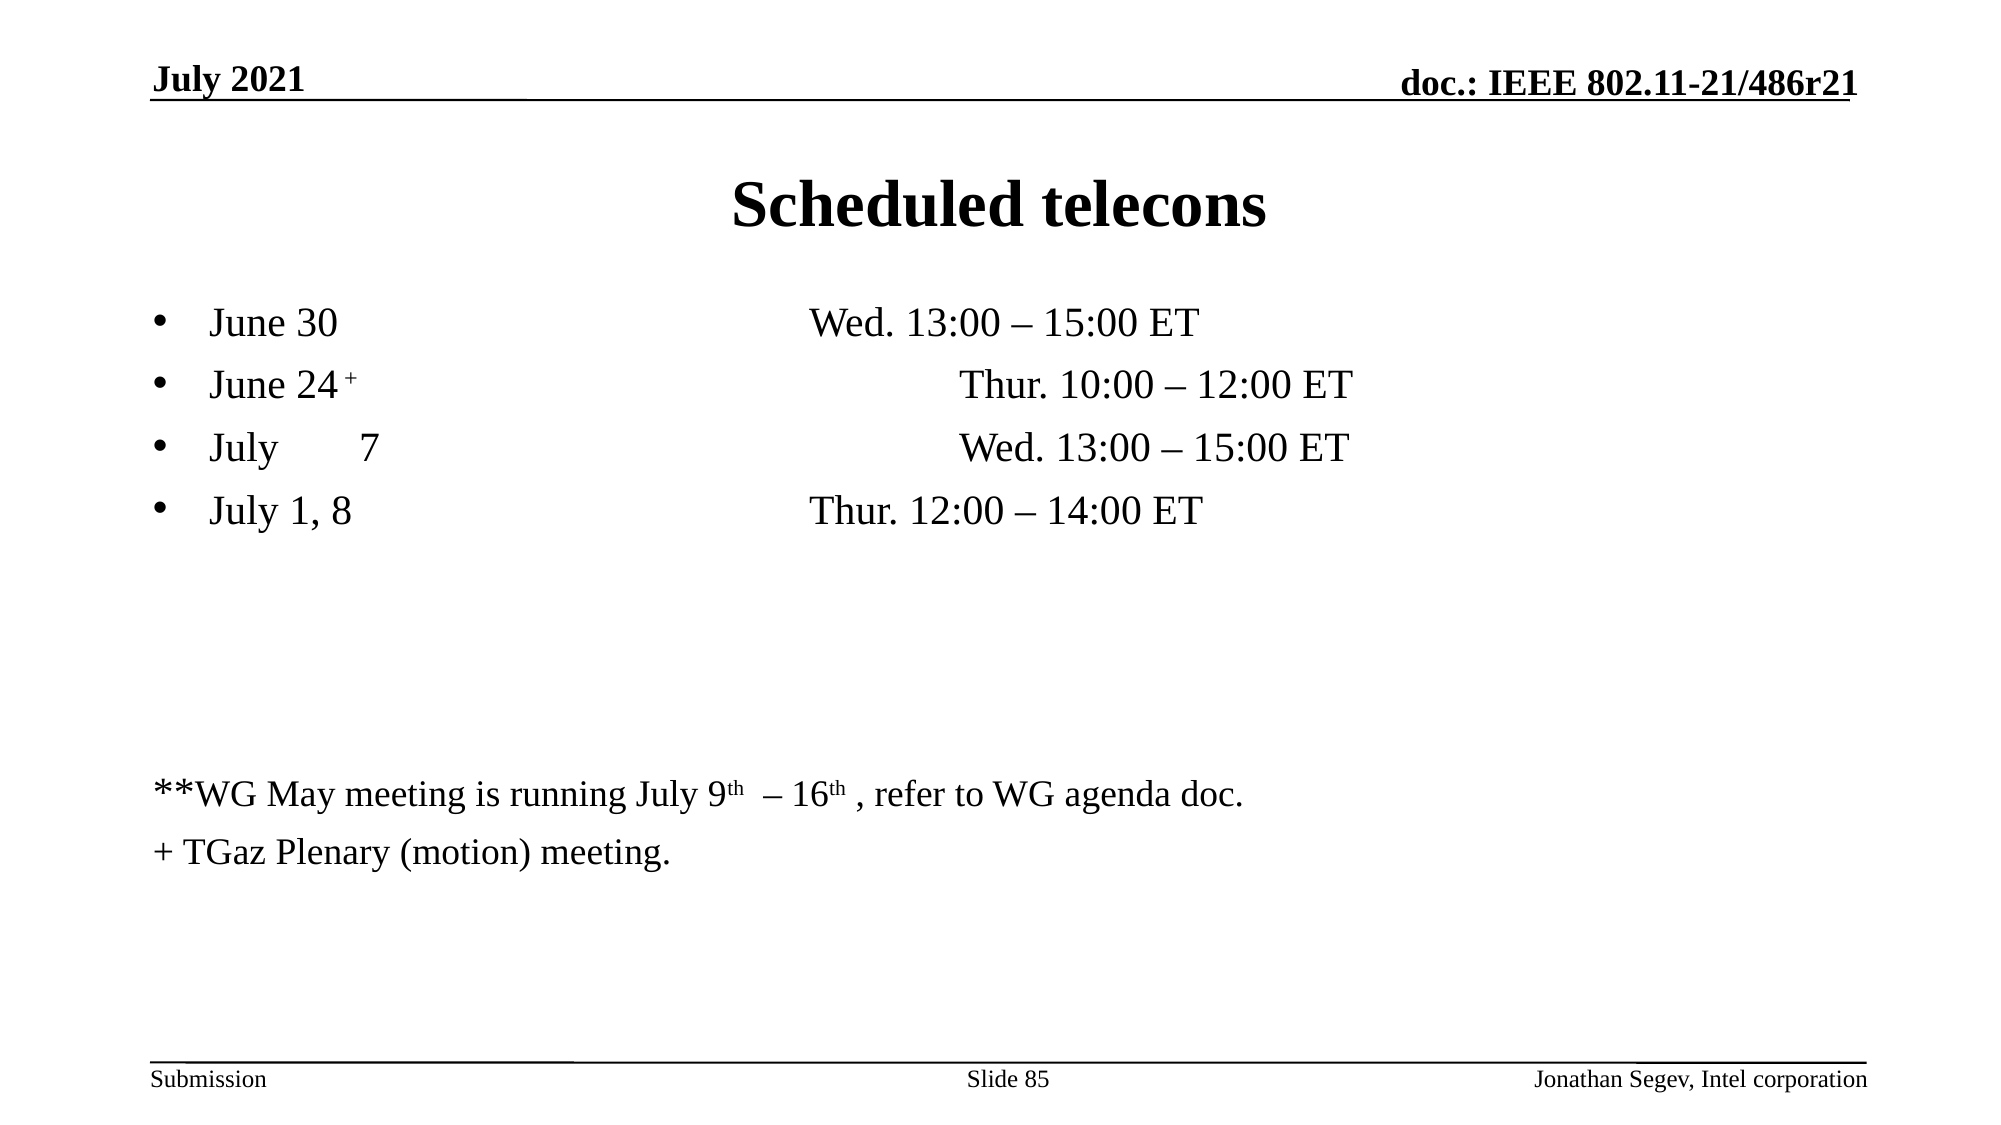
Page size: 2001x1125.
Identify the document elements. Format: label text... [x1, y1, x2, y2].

list June 30 Wed. 13:00 – 15:00 ET June 24 + Thur. 10:00 – 12:00 ET July 7 Wed. 13:00 – 15:00 ET July 1, 8 Thur. 12:00 – 14:00 ET **WG May meeting is running July 9th – 16th , refer to WG agenda doc. + TGaz Plenary (motion) meeting. [137, 286, 1838, 1000]
footer Jonathan Segev, Intel corporation [1171, 1061, 1869, 1093]
slide_number Slide 85 [950, 1061, 1067, 1123]
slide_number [152, 54, 563, 100]
title Scheduled telecons [149, 112, 1850, 288]
